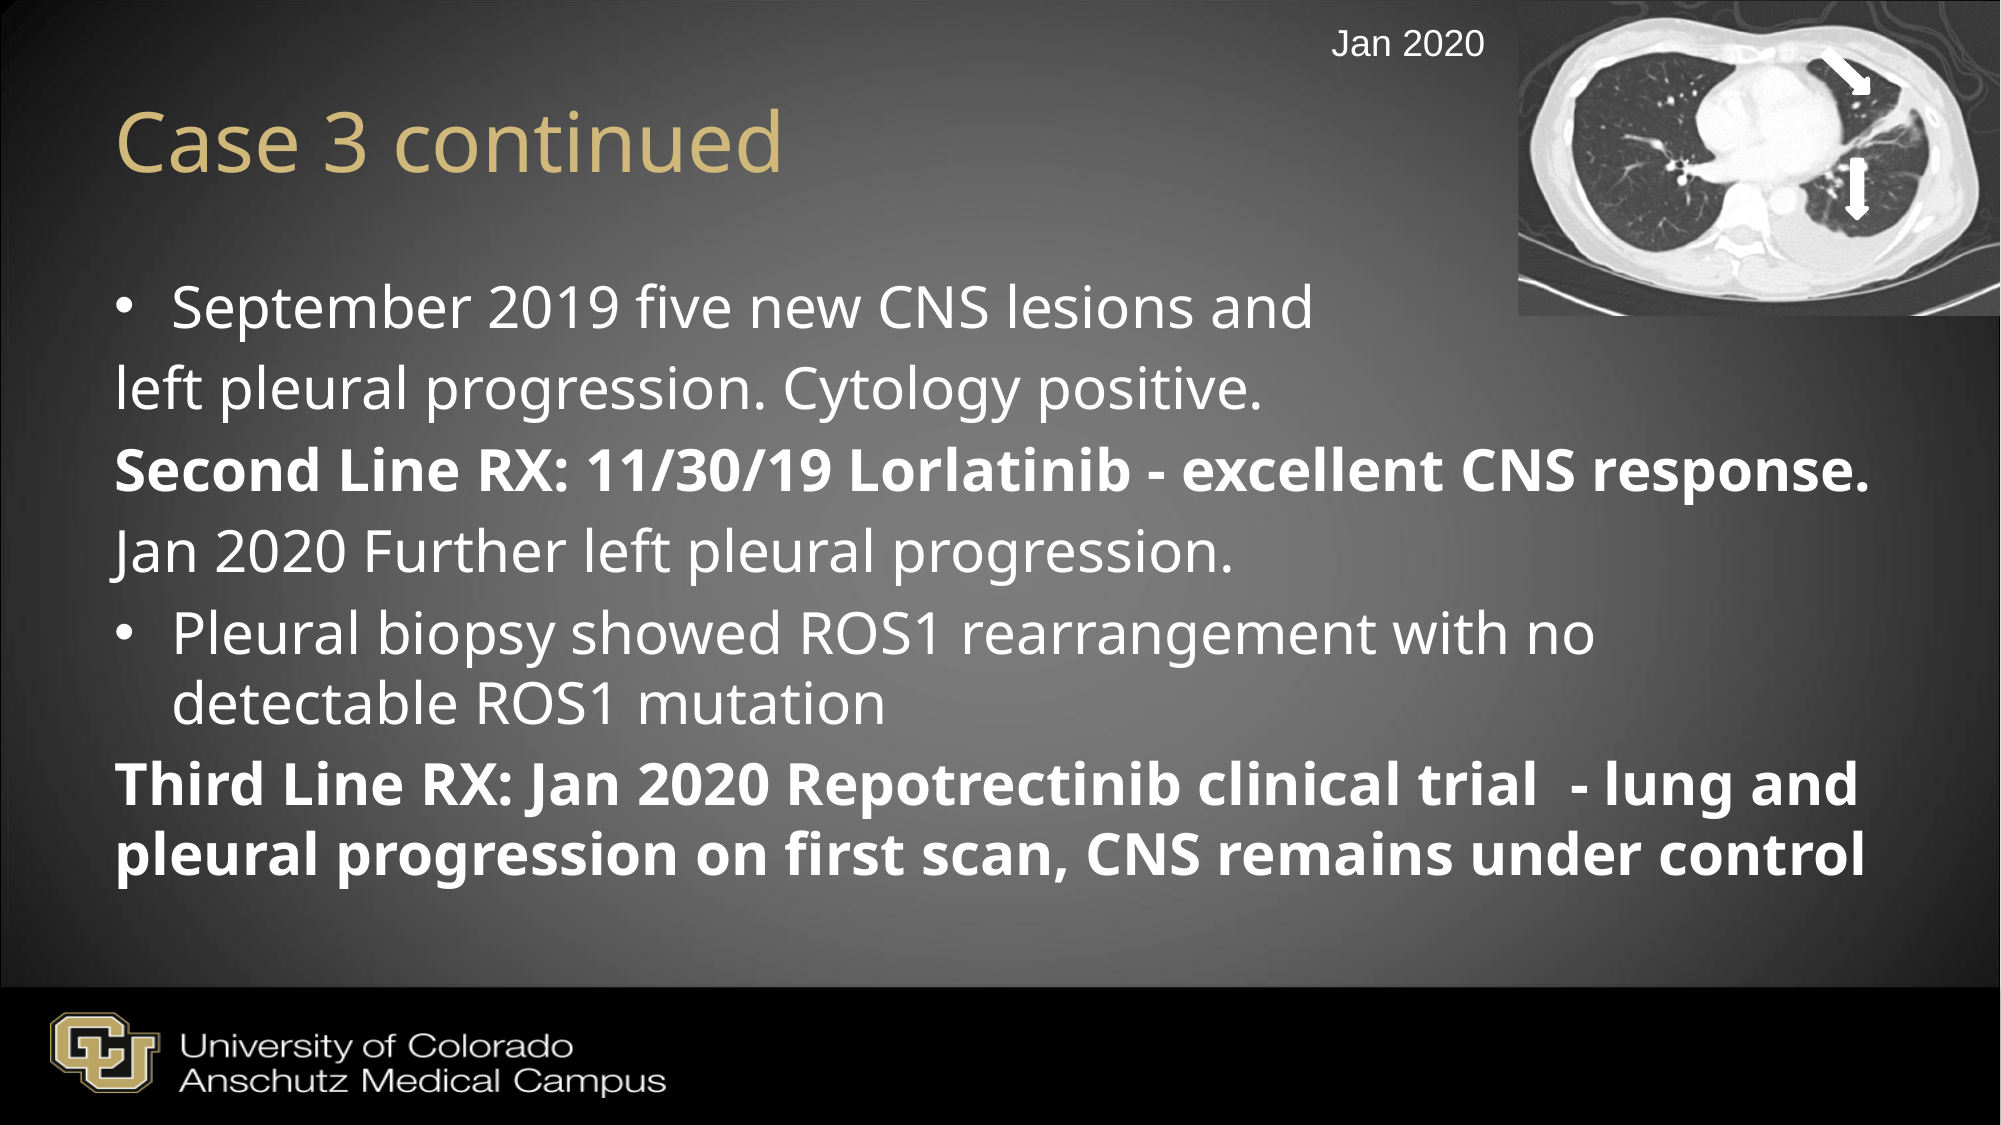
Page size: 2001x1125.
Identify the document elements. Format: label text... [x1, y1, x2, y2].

title Case 3 continued [99, 45, 1512, 233]
picture [50, 1012, 666, 1098]
list September 2019 five new CNS lesions and left pleural progression. Cytology positive. Second Line RX: 11/30/19 Lorlatinib - excellent CNS response. Jan 2020 Further left pleural progression. Pleural biopsy showed ROS1 rearrangement with no detectable ROS1 mutation Third Line RX: Jan 2020 Repotrectinib clinical trial - lung and pleural progression on first scan, CNS remains under control [99, 262, 1900, 999]
text_box Jan 2020 [1316, 11, 1501, 72]
picture [0, 0, 2001, 1125]
